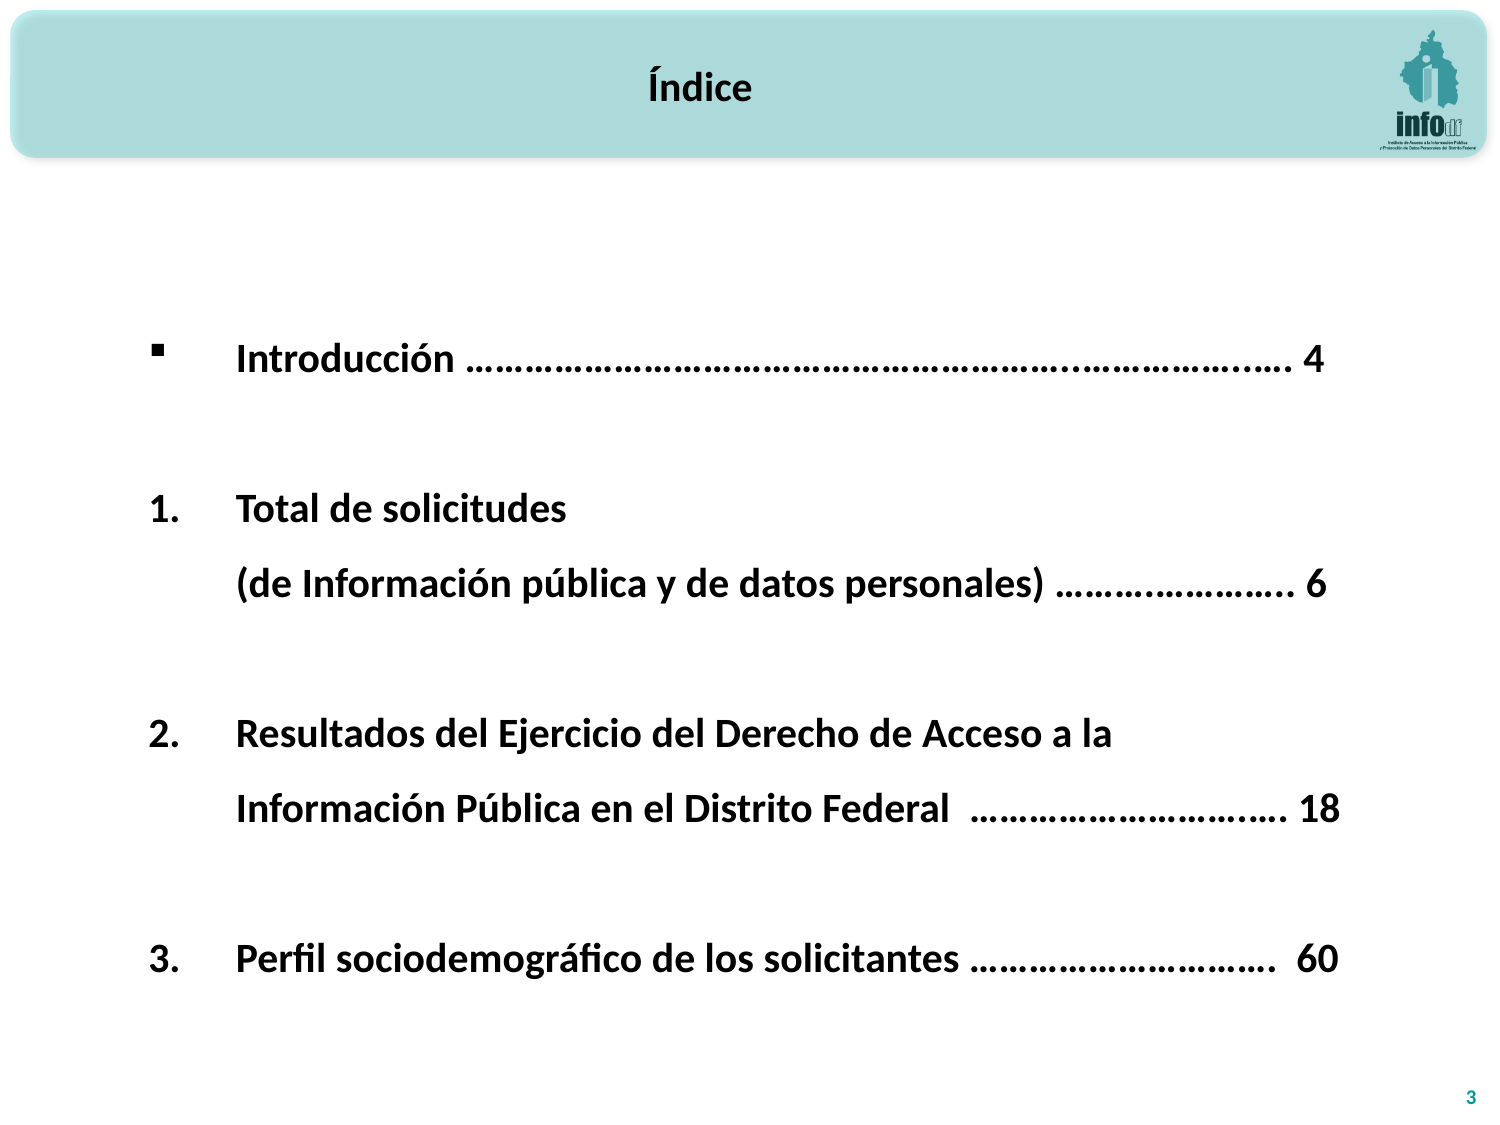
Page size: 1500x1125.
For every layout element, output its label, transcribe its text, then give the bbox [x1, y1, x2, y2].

text_box Introducción ……………………………………………………..……………..…. 4 Total de solicitudes (de Información pública y de datos personales) ……….………….. 6 Resultados del Ejercicio del Derecho de Acceso a la Información Pública en el Distrito Federal ……………………….…. 18 Perfil sociodemográfico de los solicitantes …………………………. 60 [133, 298, 1364, 988]
slide_number 3 [1430, 1056, 1491, 1117]
text_box Índice [12, 13, 1389, 156]
picture [1389, 28, 1480, 150]
